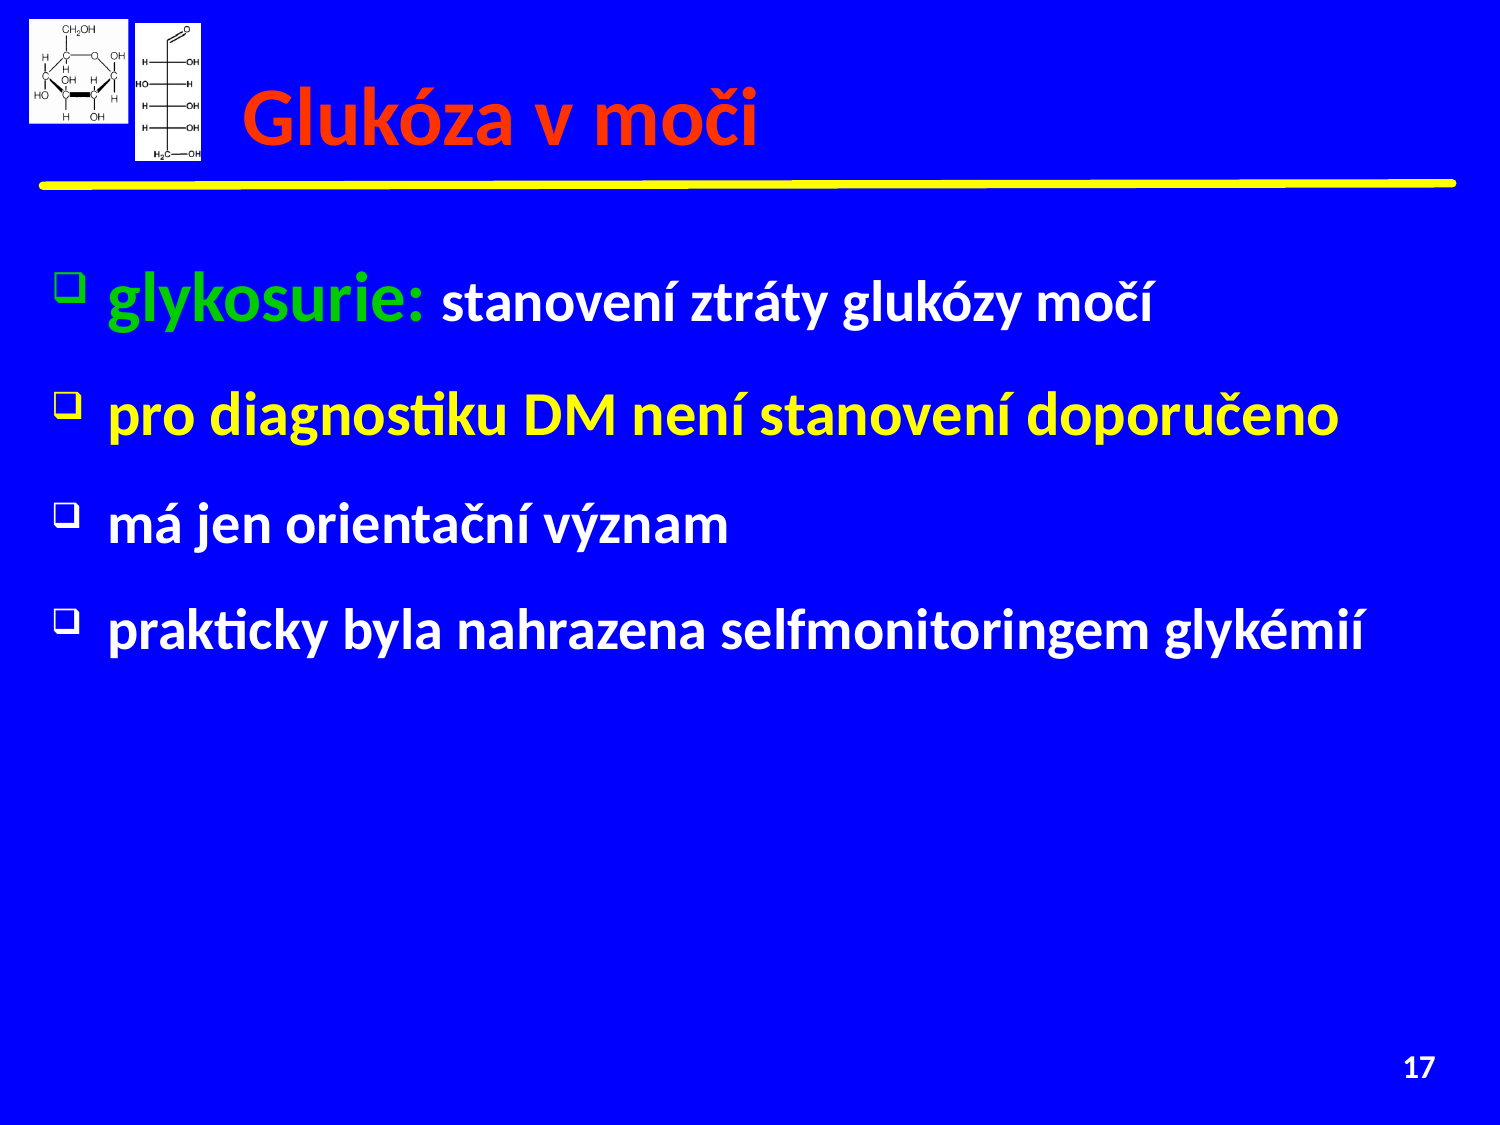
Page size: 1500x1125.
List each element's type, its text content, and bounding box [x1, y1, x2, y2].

title Glukóza v moči [75, 42, 1500, 183]
picture [29, 18, 131, 126]
list glykosurie: stanovení ztráty glukózy močí pro diagnostiku DM není stanovení doporučeno má jen orientační význam prakticky byla nahrazena selfmonitoringem glykémií [36, 243, 1460, 752]
picture [135, 23, 201, 162]
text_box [42, 182, 1453, 186]
slide_number 17 [1100, 1035, 1451, 1095]
